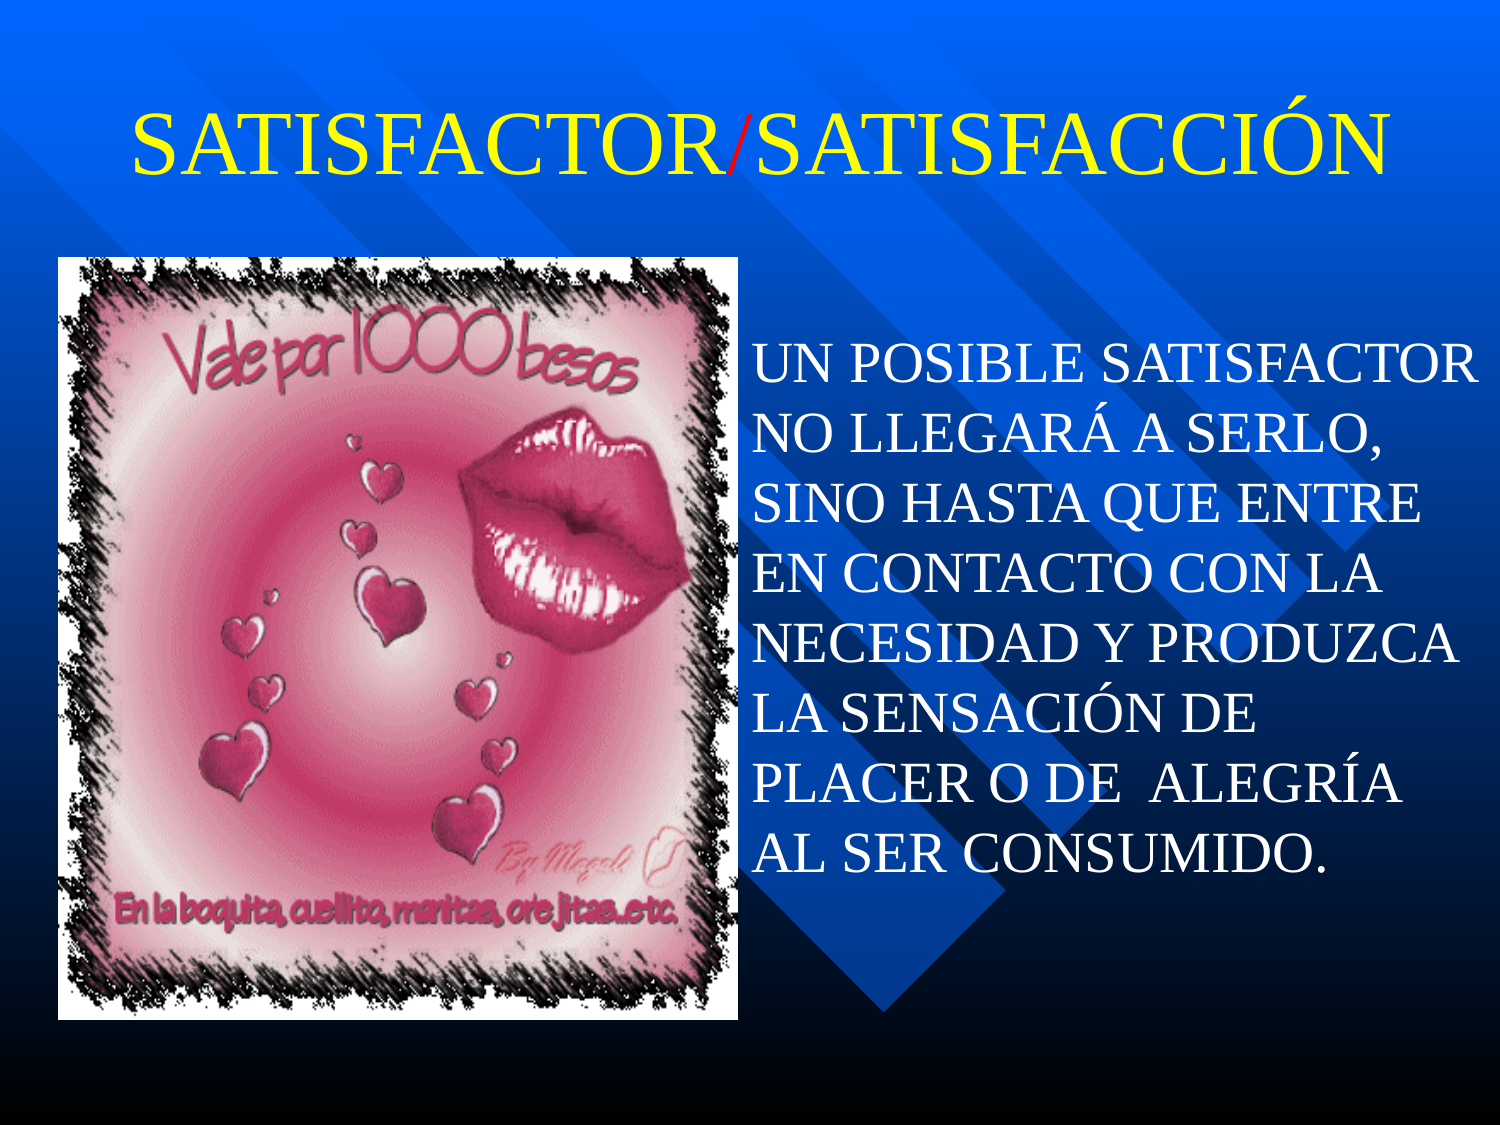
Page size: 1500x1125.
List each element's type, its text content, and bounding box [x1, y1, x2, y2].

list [58, 257, 738, 1020]
title SATISFACTOR/SATISFACCIÓN [58, 37, 1466, 238]
list UN POSIBLE SATISFACTOR NO LLEGARÁ A SERLO, SINO HASTA QUE ENTRE EN CONTACTO CON LA NECESIDAD Y PRODUZCA LA SENSACIÓN DE PLACER O DE ALEGRÍA AL SER CONSUMIDO. [679, 315, 1500, 1125]
